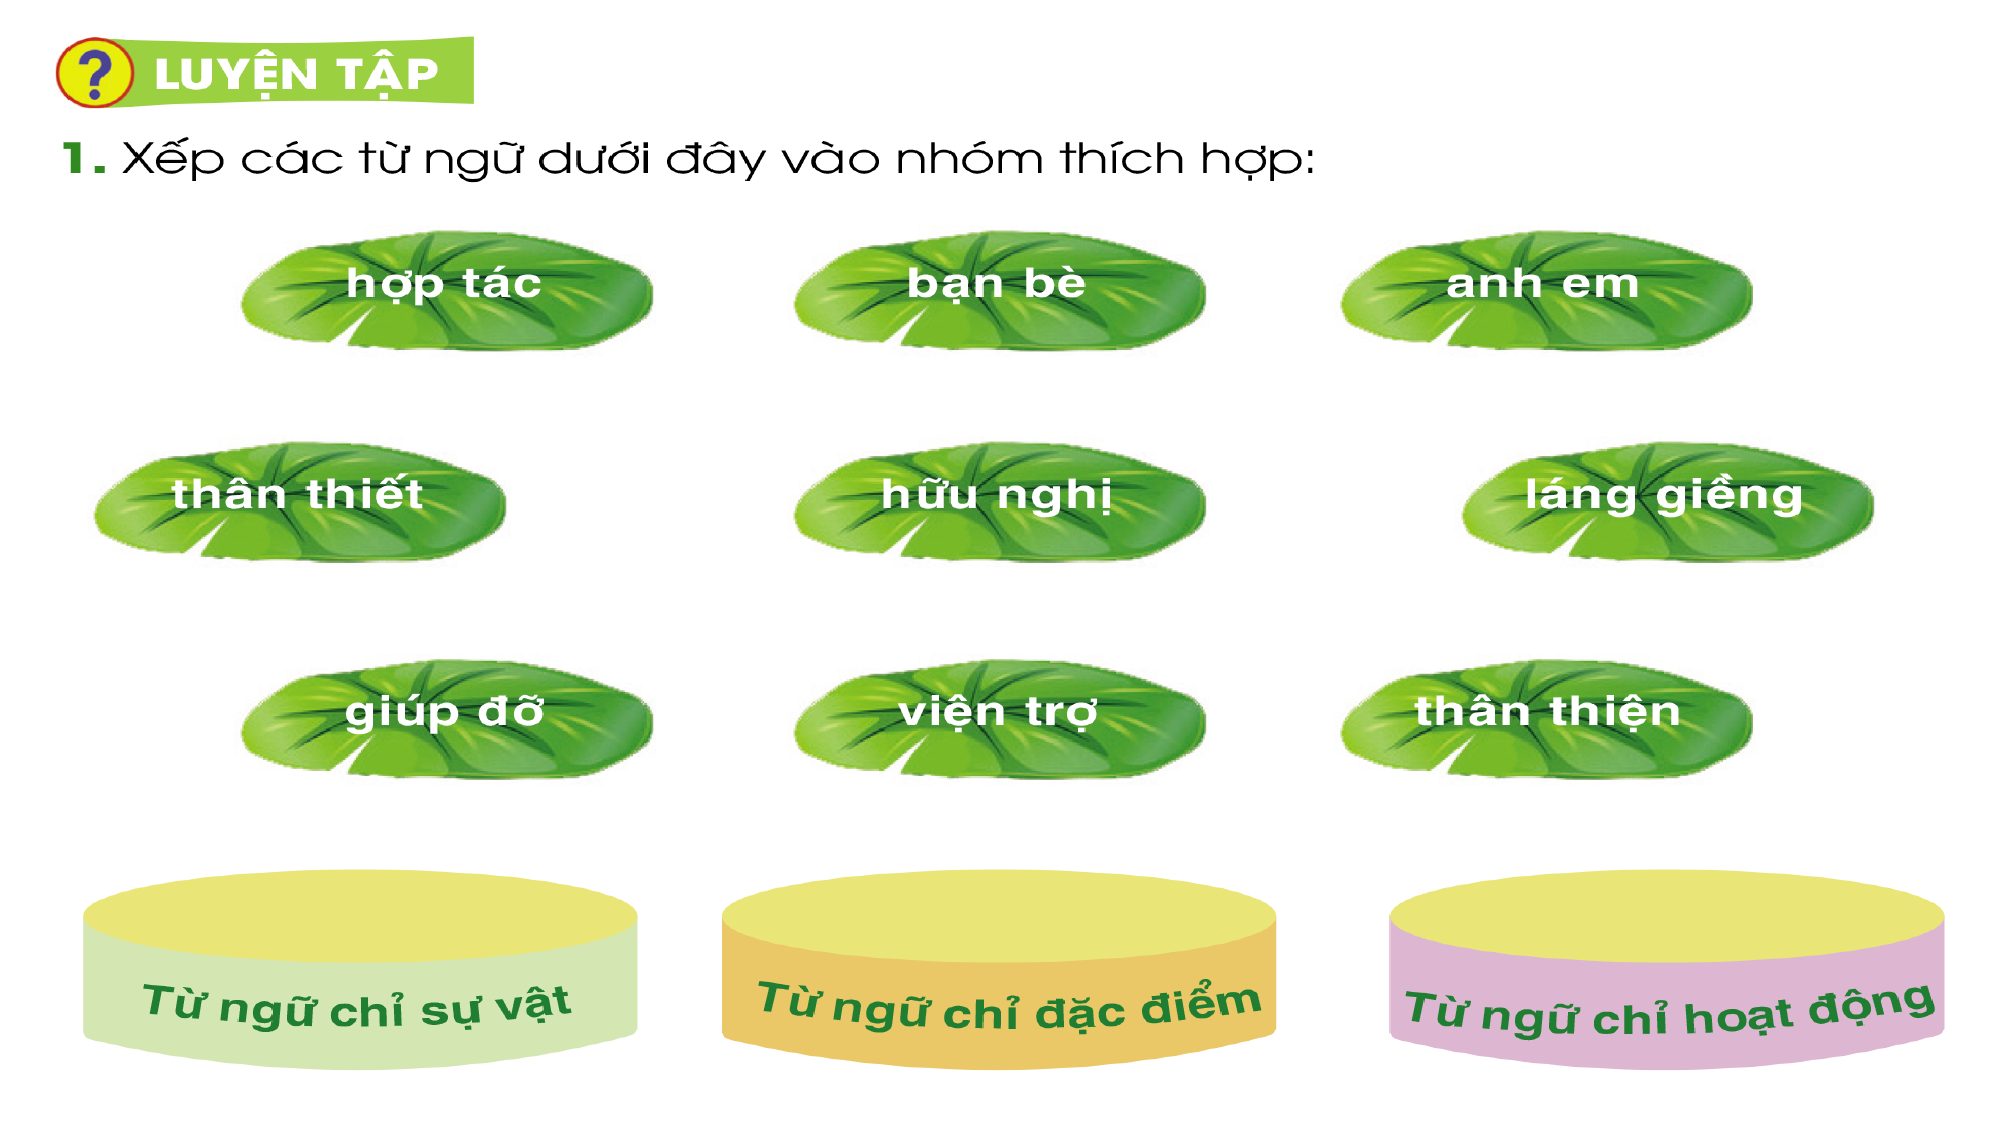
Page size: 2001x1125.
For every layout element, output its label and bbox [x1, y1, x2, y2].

picture [43, 23, 1955, 1077]
